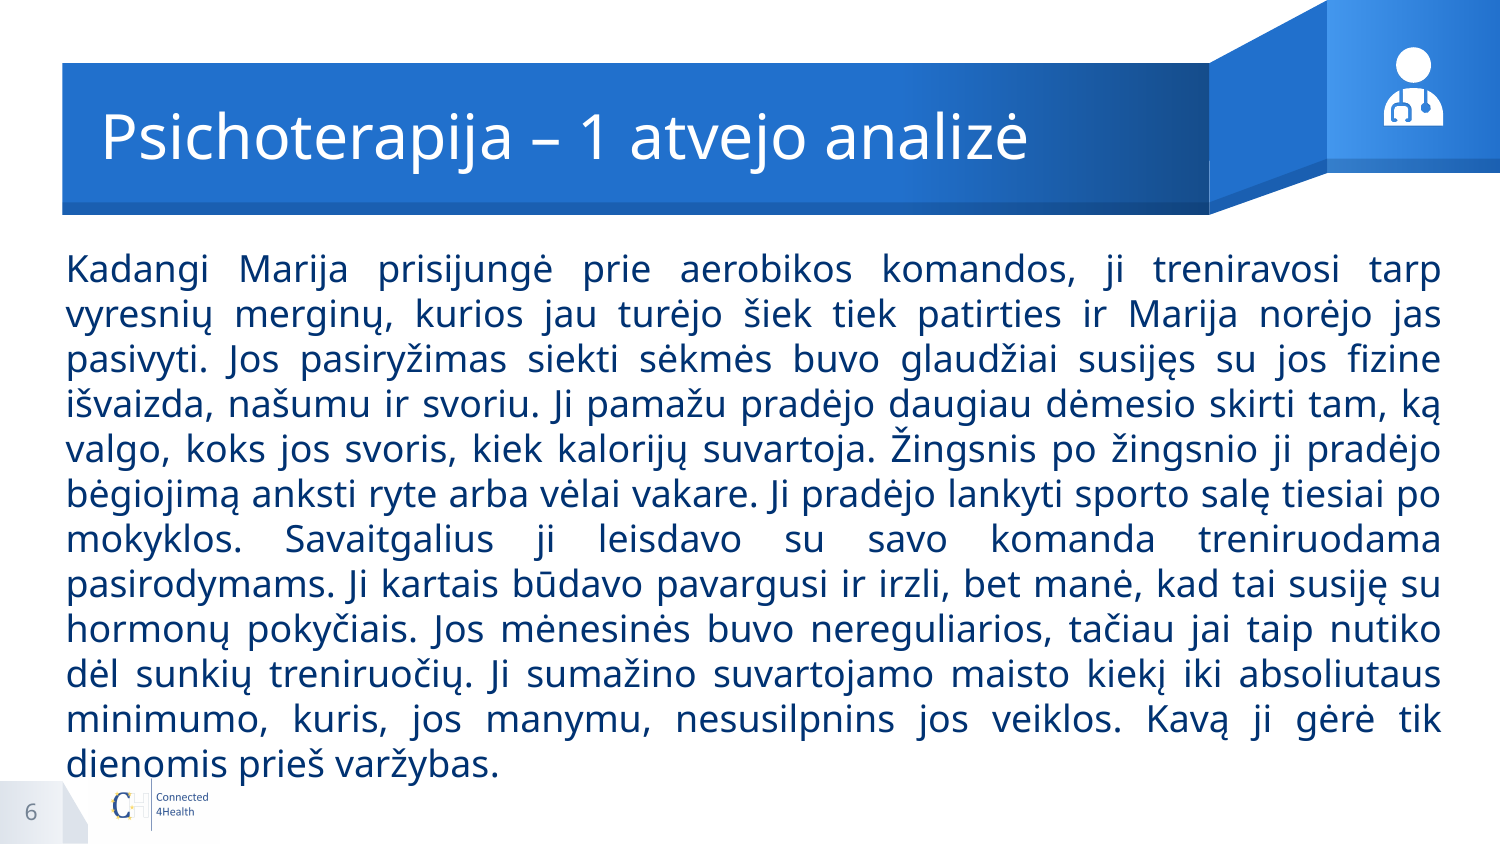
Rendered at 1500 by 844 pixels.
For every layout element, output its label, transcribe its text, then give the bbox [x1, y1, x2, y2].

title Psichoterapija – 1 atvejo analizė [100, 64, 1210, 215]
picture [88, 769, 220, 844]
slide_number 6 [0, 781, 63, 844]
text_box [1383, 47, 1444, 126]
list Kadangi Marija prisijungė prie aerobikos komandos, ji treniravosi tarp vyresnių merginų, kurios jau turėjo šiek tiek patirties ir Marija norėjo jas pasivyti. Jos pasiryžimas siekti sėkmės buvo glaudžiai susijęs su jos fizine išvaizda, našumu ir svoriu. Ji pamažu pradėjo daugiau dėmesio skirti tam, ką valgo, koks jos svoris, kiek kalorijų suvartoja. Žingsnis po žingsnio ji pradėjo bėgiojimą anksti ryte arba vėlai vakare. Ji pradėjo lankyti sporto salę tiesiai po mokyklos. Savaitgalius ji leisdavo su savo komanda treniruodama pasirodymams. Ji kartais būdavo pavargusi ir irzli, bet manė, kad tai susiję su hormonų pokyčiais. Jos mėnesinės buvo nereguliarios, tačiau jai taip nutiko dėl sunkių treniruočių. Ji sumažino suvartojamo maisto kiekį iki absoliutaus minimumo, kuris, jos manymu, nesusilpnins jos veiklos. Kavą ji gėrė tik dienomis prieš varžybas. [53, 244, 1444, 709]
